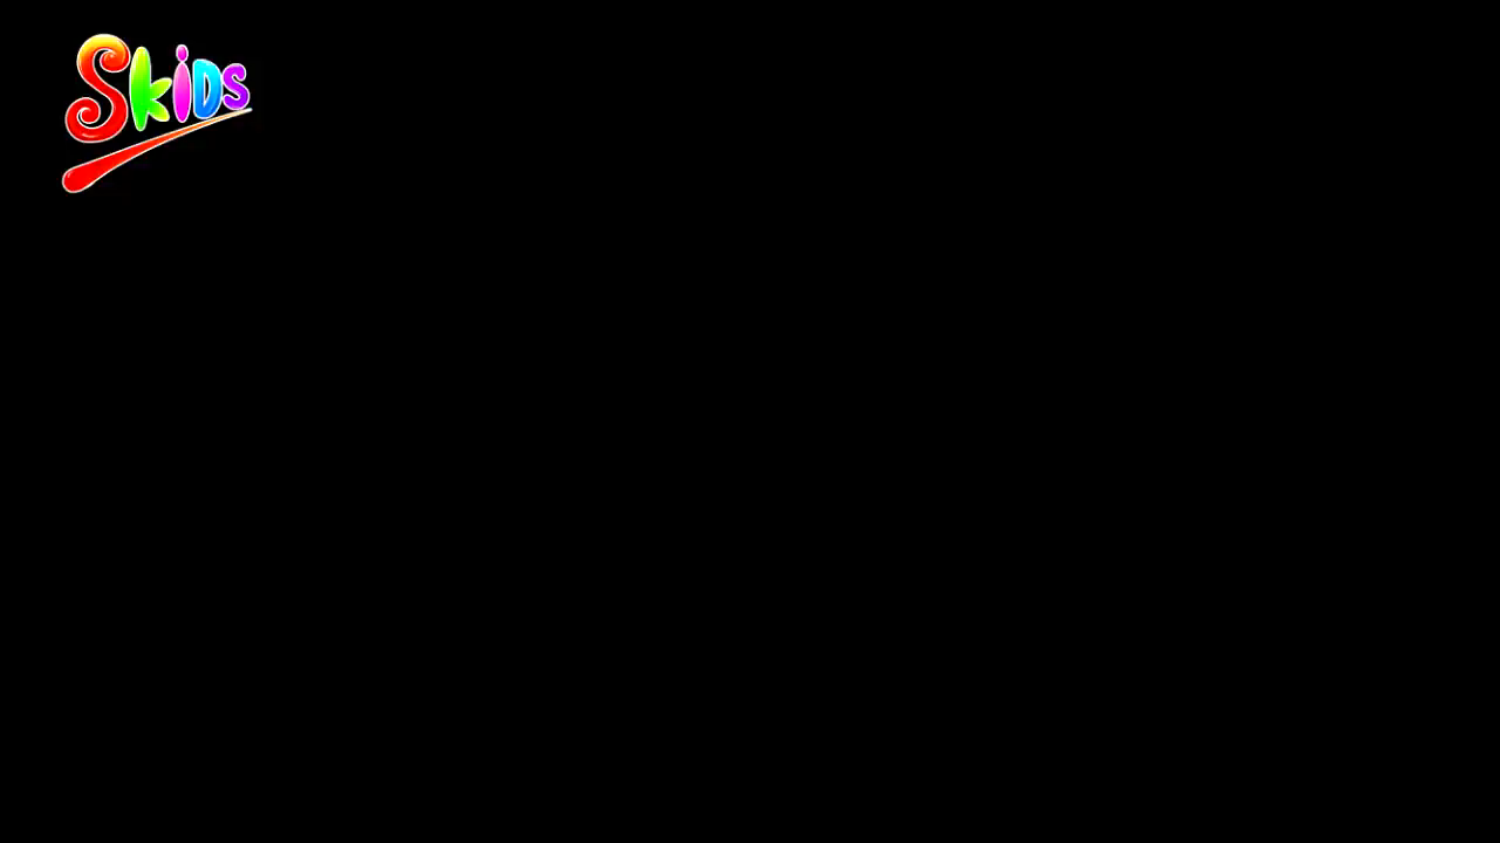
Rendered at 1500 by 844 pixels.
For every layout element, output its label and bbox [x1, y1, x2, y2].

text_box [0, 0, 1500, 844]
